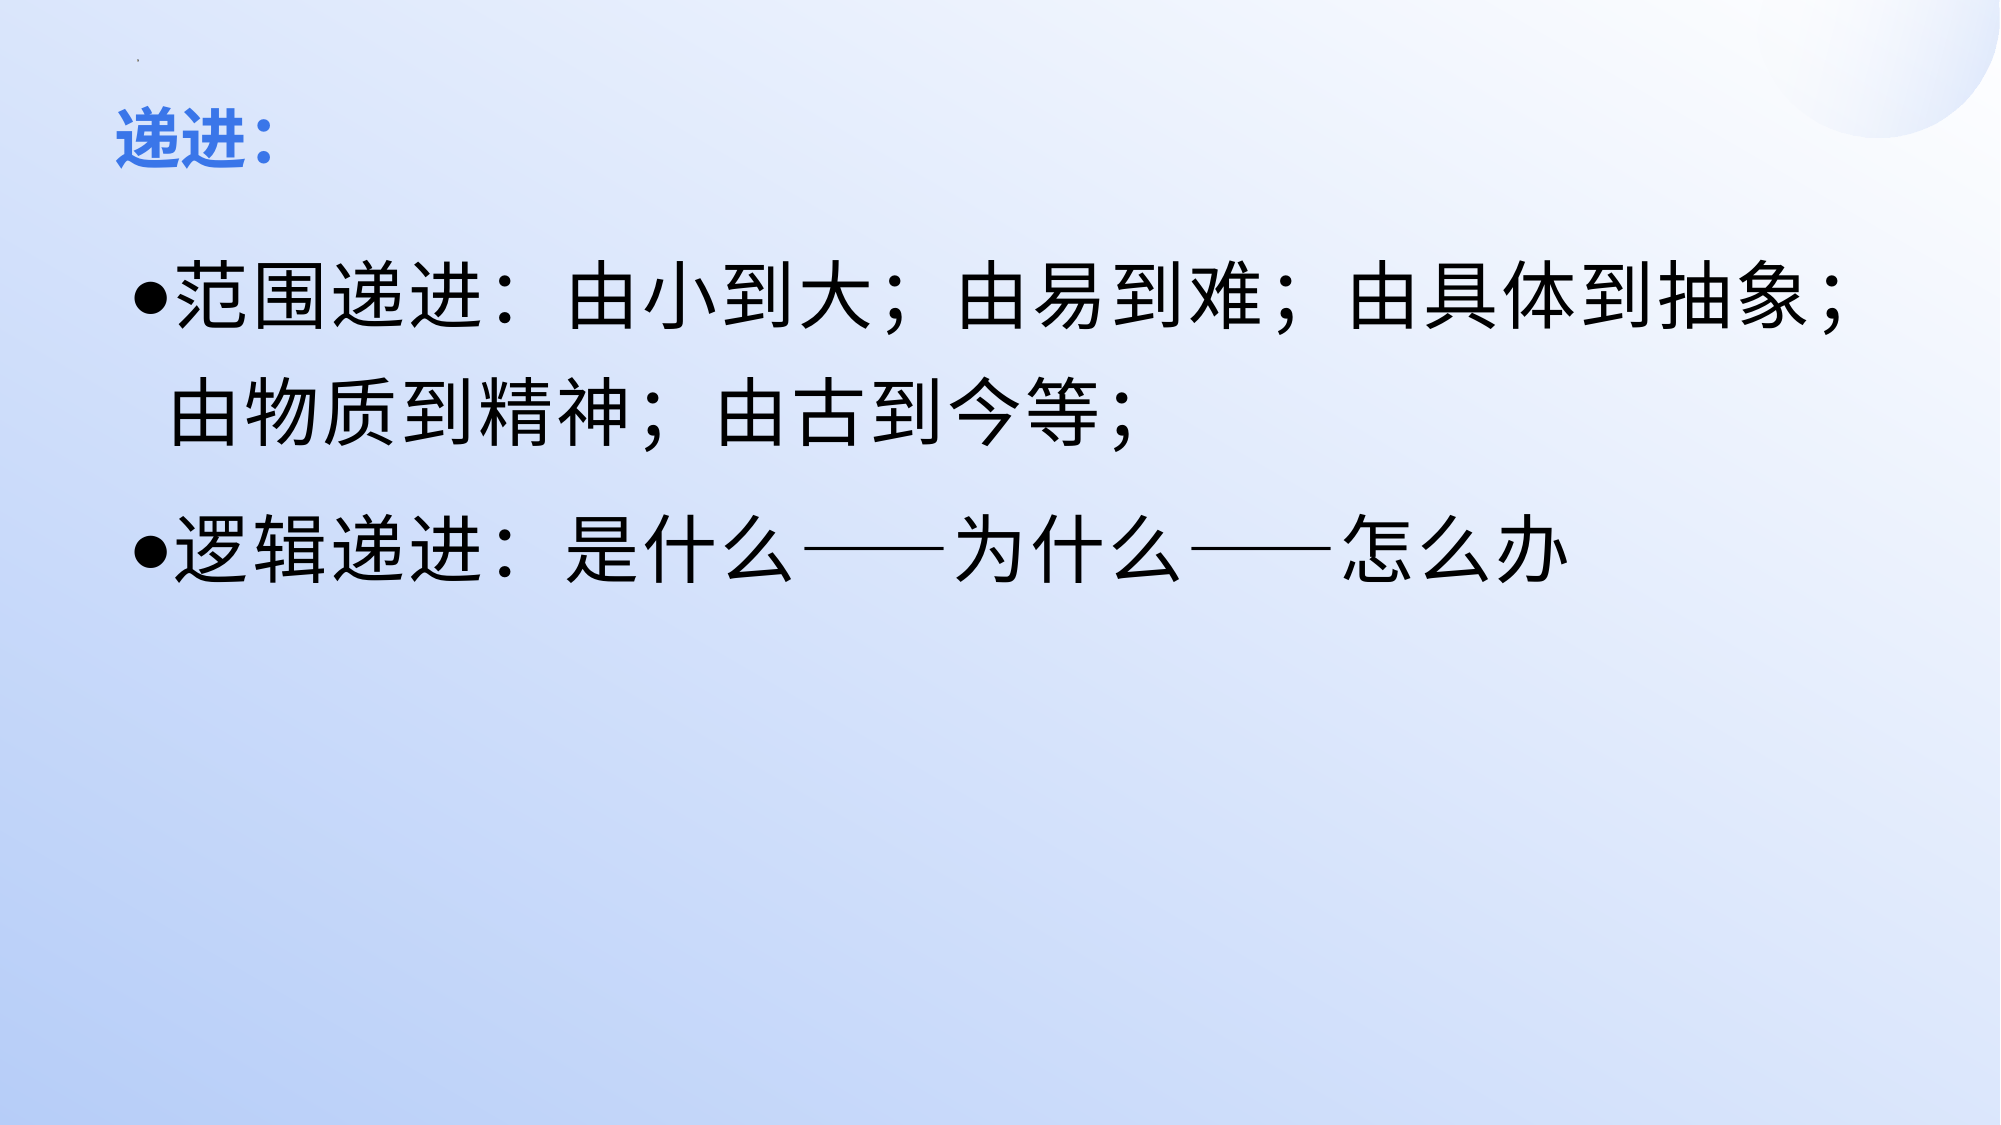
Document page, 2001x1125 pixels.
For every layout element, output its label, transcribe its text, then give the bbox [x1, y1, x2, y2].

text_box 范围递进：由小到大；由易到难；由具体到抽象；由物质到精神；由古到今等； 逻辑递进：是什么——为什么——怎么办 [114, 213, 1886, 1013]
title 递进： [114, 59, 1886, 178]
